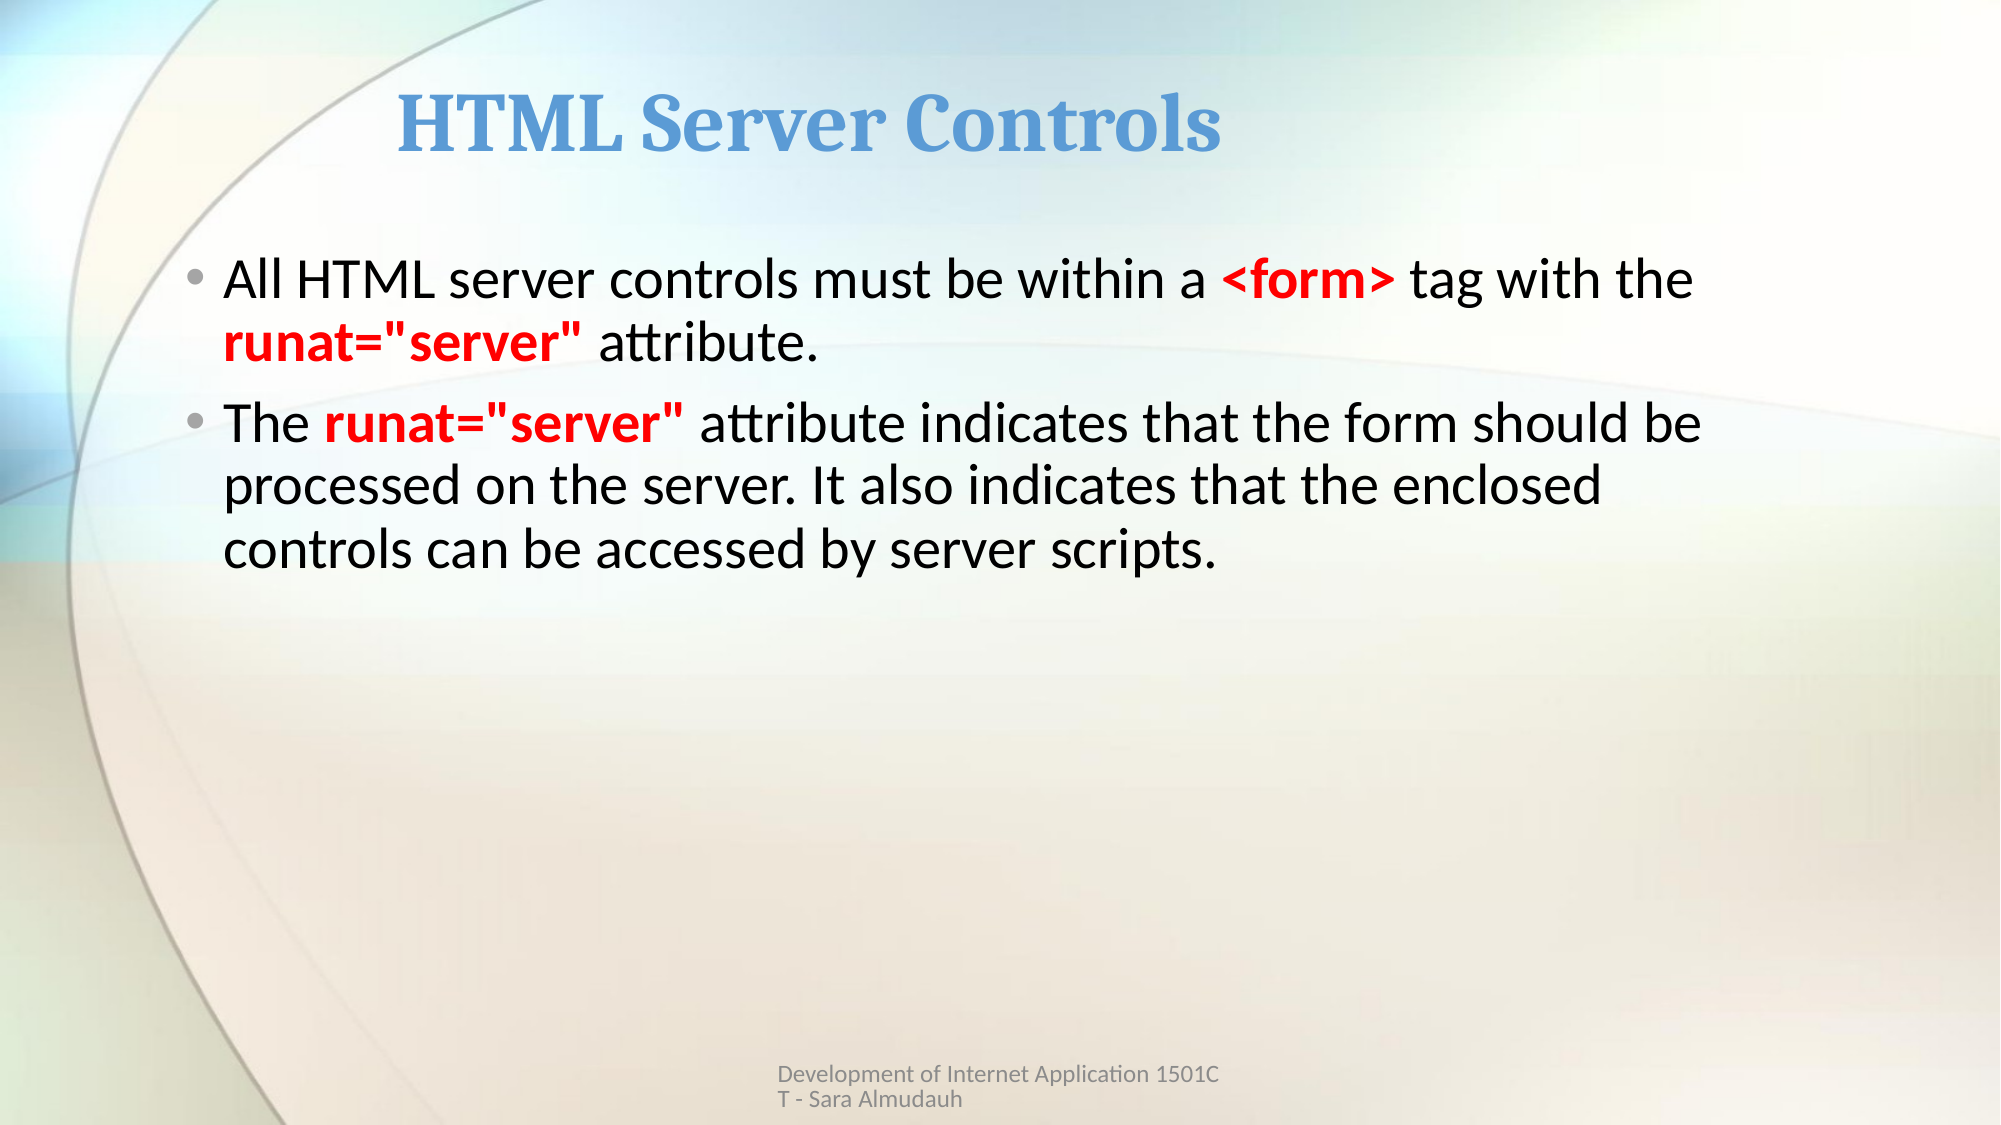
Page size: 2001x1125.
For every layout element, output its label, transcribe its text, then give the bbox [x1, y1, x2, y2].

picture [0, 0, 2001, 1125]
list All HTML server controls must be within a <form> tag with the runat="server" attribute. The runat="server" attribute indicates that the form should be processed on the server. It also indicates that the enclosed controls can be accessed by server scripts. [170, 240, 1777, 955]
title HTML Server Controls [381, 59, 1863, 278]
footer Development of Internet Application 1501CT - Sara Almudauh [762, 1042, 1238, 1103]
